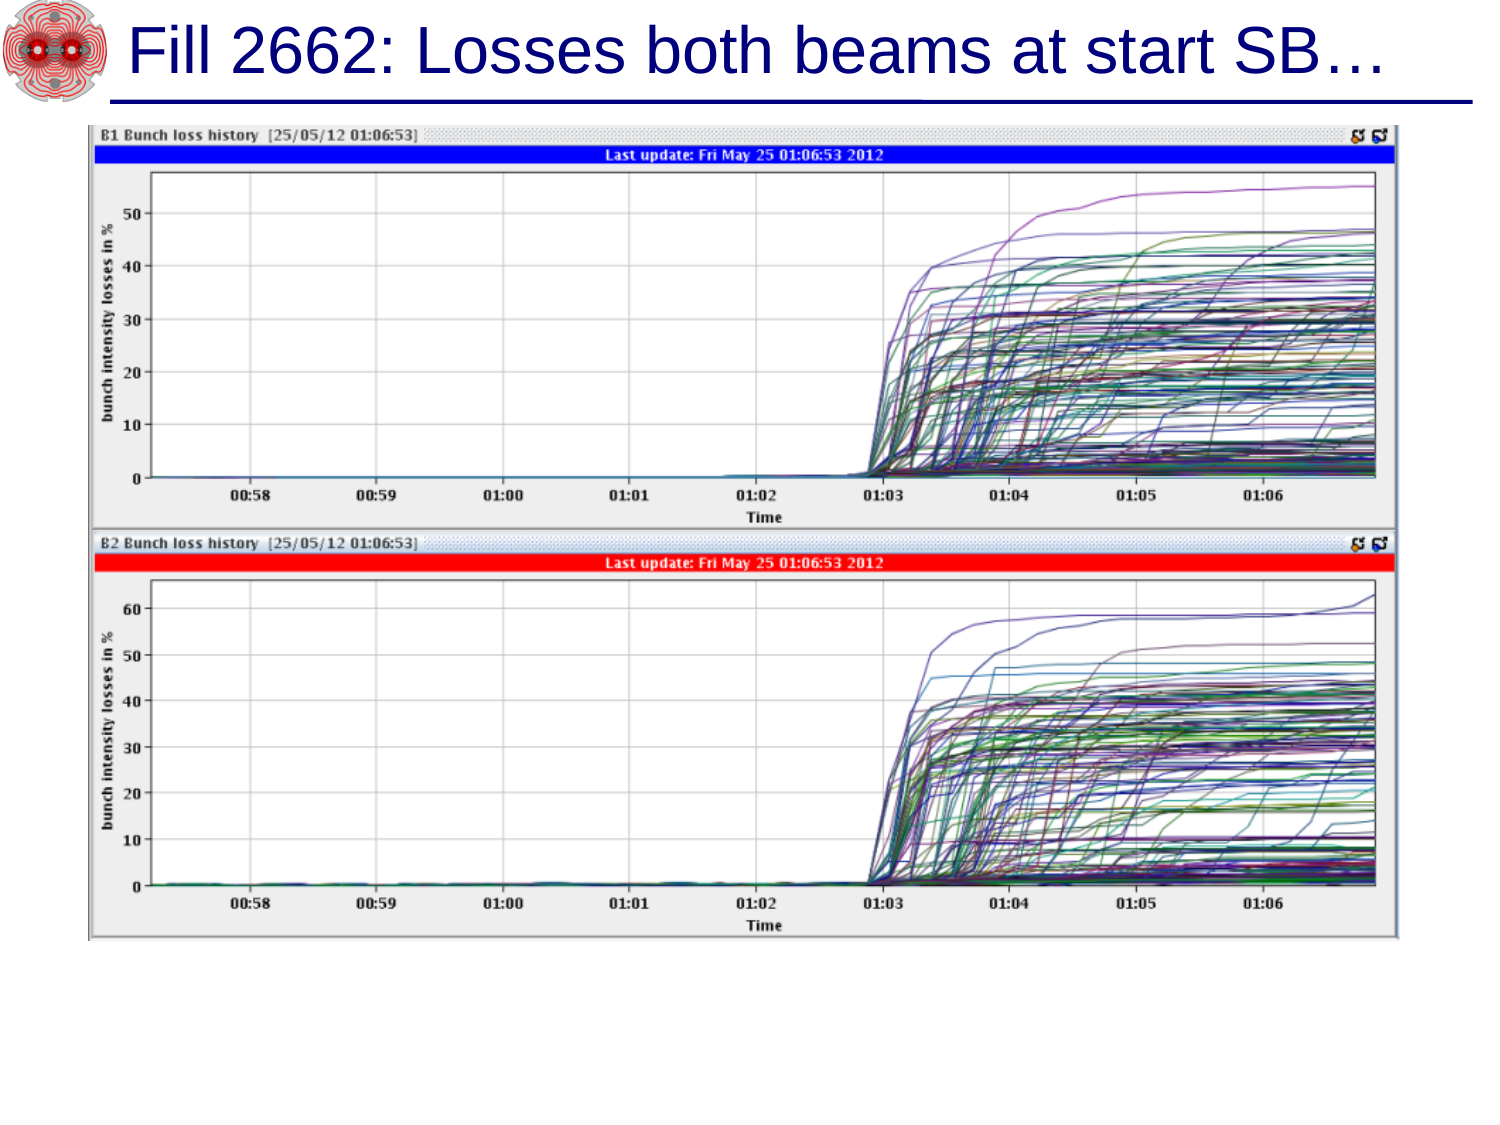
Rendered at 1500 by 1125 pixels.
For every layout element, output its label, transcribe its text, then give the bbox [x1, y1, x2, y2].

picture [0, 0, 108, 103]
title Fill 2662: Losses both beams at start SB… [111, 3, 1463, 91]
picture [88, 125, 1400, 941]
